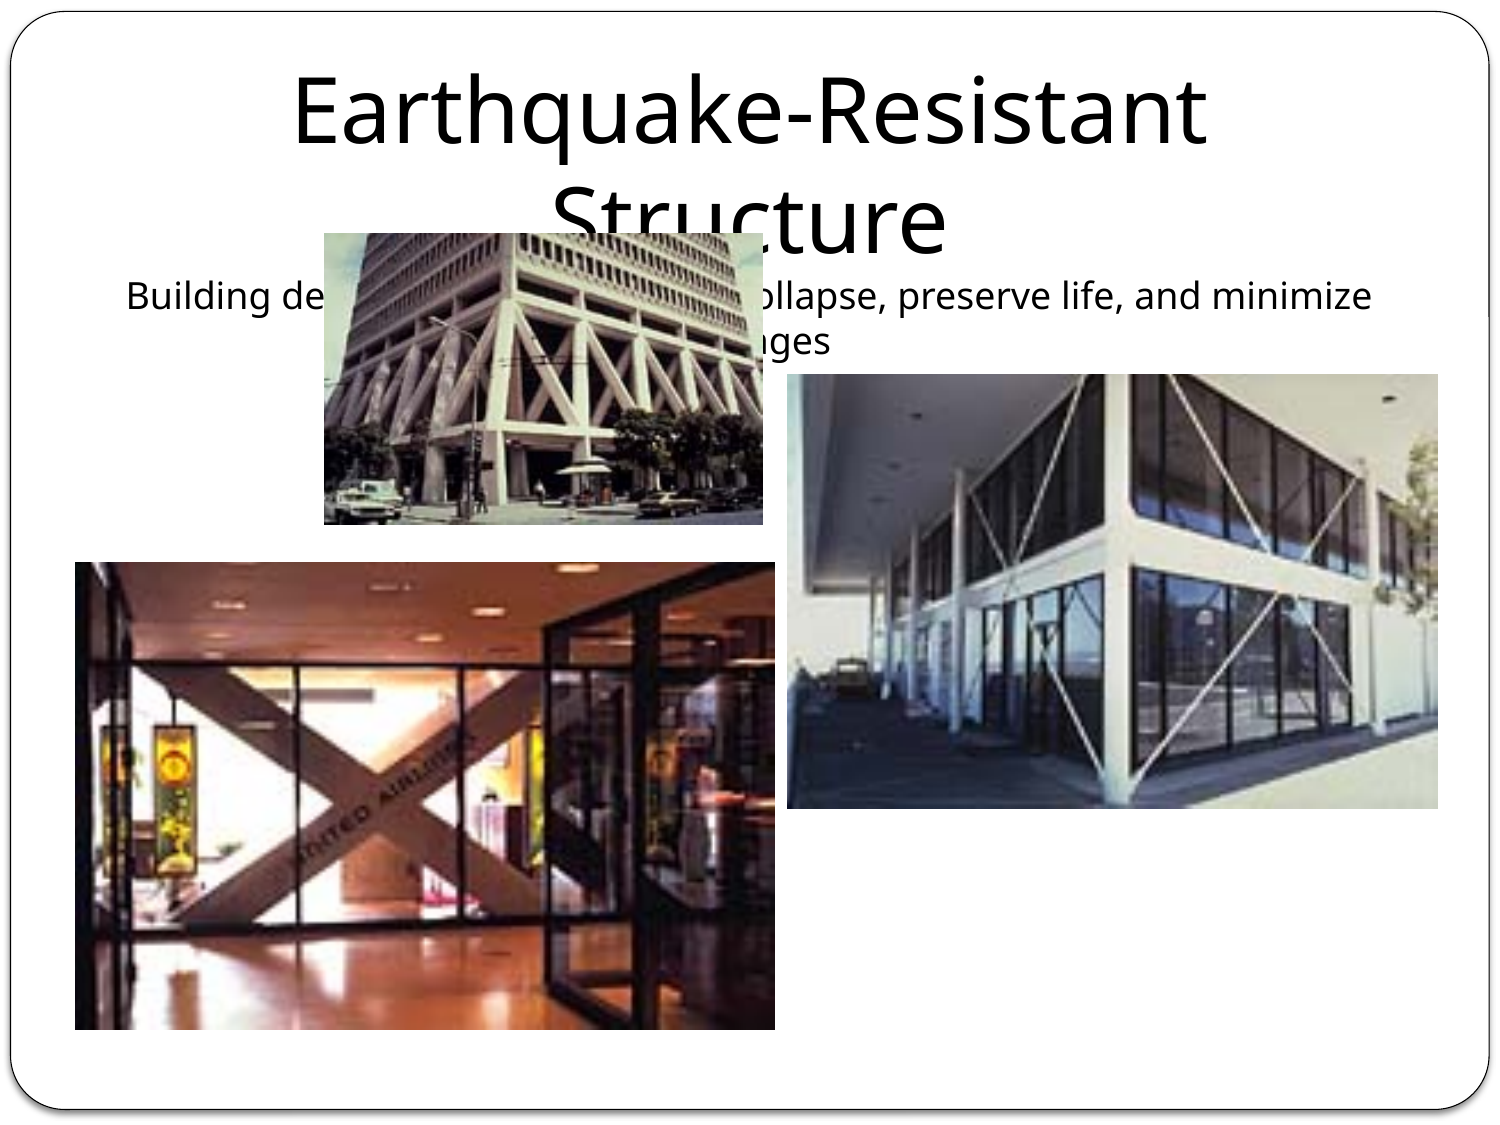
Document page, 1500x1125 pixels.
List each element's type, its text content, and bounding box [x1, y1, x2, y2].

picture [74, 562, 776, 1030]
text_box Earthquake-Resistant Structure Building designed to prevent total collapse, preserve life, and minimize damages [74, 45, 1425, 325]
picture [324, 233, 763, 526]
picture [787, 374, 1438, 809]
